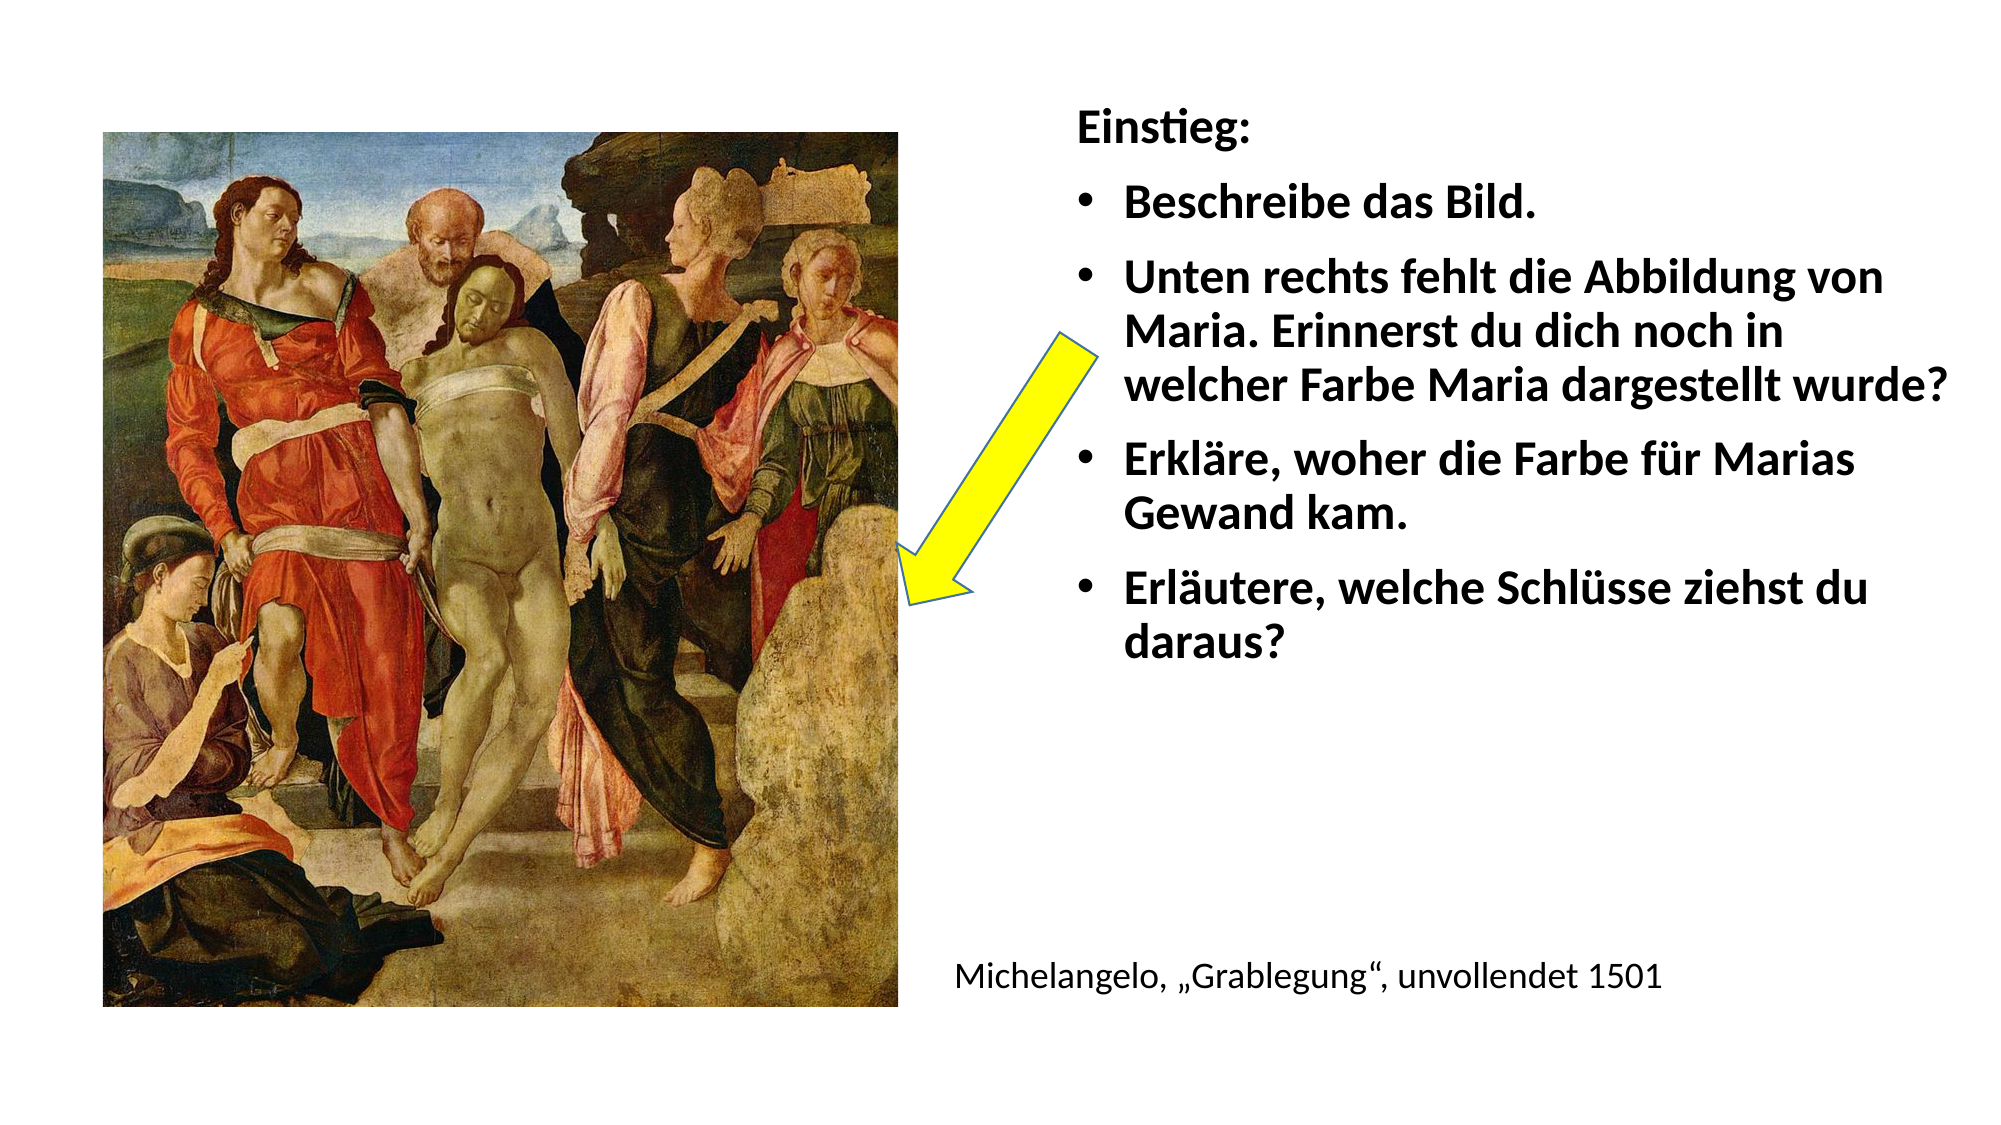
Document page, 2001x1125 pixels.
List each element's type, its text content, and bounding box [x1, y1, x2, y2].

picture [102, 132, 899, 1007]
text_box Michelangelo, „Grablegung“, unvollendet 1501 [939, 943, 1951, 1125]
text_box [899, 330, 1100, 607]
list Einstieg: Beschreibe das Bild. Unten rechts fehlt die Abbildung von Maria. Erinnerst du dich noch in welcher Farbe Maria dargestellt wurde? Erkläre, woher die Farbe für Marias Gewand kam. Erläutere, welche Schlüsse ziehst du daraus? [1061, 92, 1972, 738]
